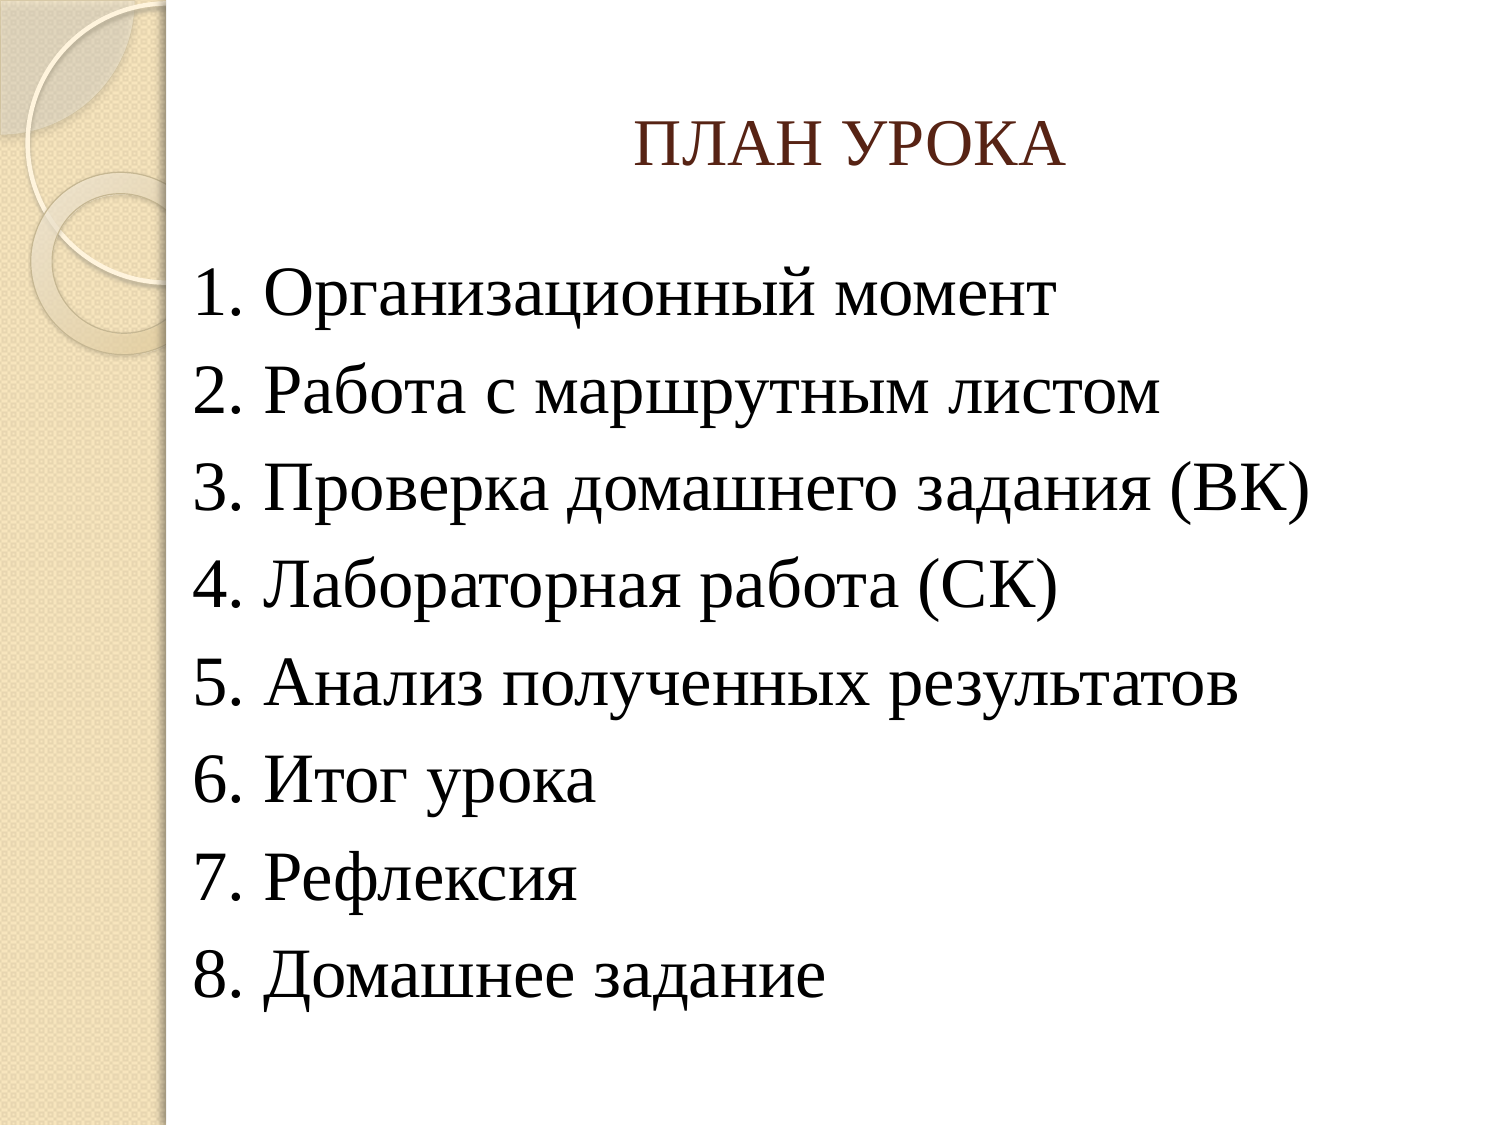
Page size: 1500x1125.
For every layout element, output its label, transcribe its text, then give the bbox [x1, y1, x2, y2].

list 1. Организационный момент 2. Работа с маршрутным листом 3. Проверка домашнего задания (ВК) 4. Лабораторная работа (СК) 5. Анализ полученных результатов 6. Итог урока 7. Рефлексия 8. Домашнее задание [164, 237, 1466, 1067]
title ПЛАН УРОКА [235, 45, 1466, 233]
